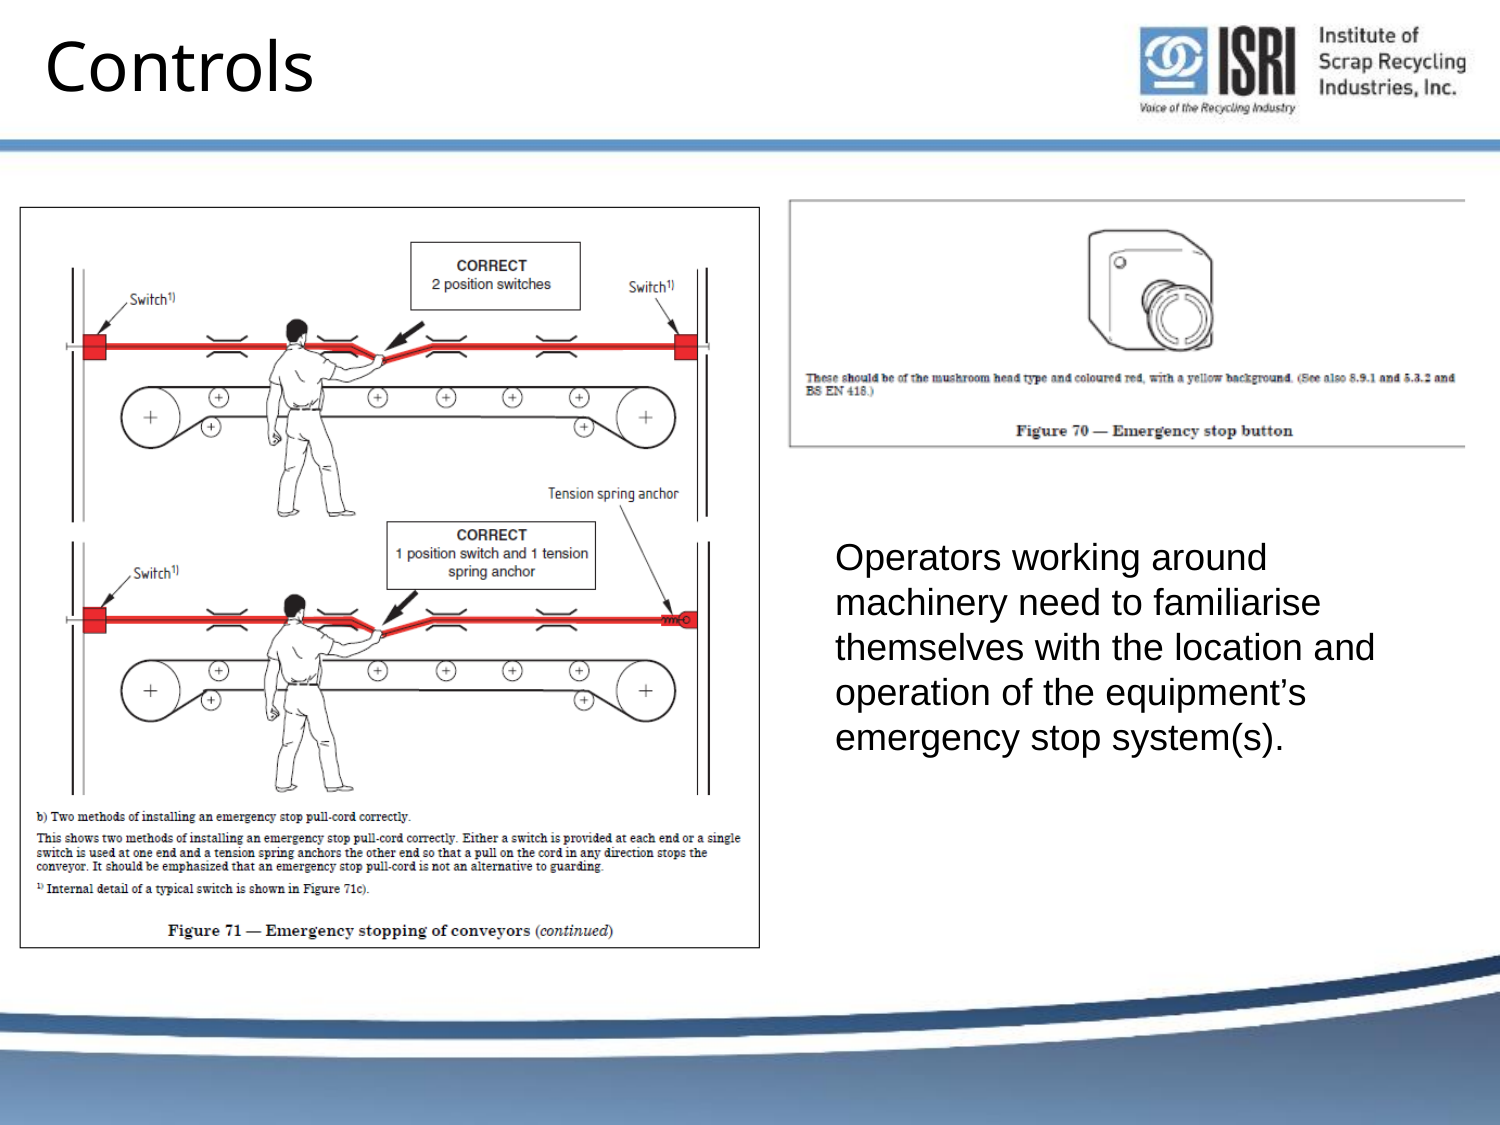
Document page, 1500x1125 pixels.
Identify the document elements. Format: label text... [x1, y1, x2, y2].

text_box Operators working around machinery need to familiarise themselves with the location and operation of the equipment’s emergency stop system(s). [820, 525, 1465, 766]
title Controls [29, 12, 1324, 126]
picture [0, 0, 1500, 1125]
